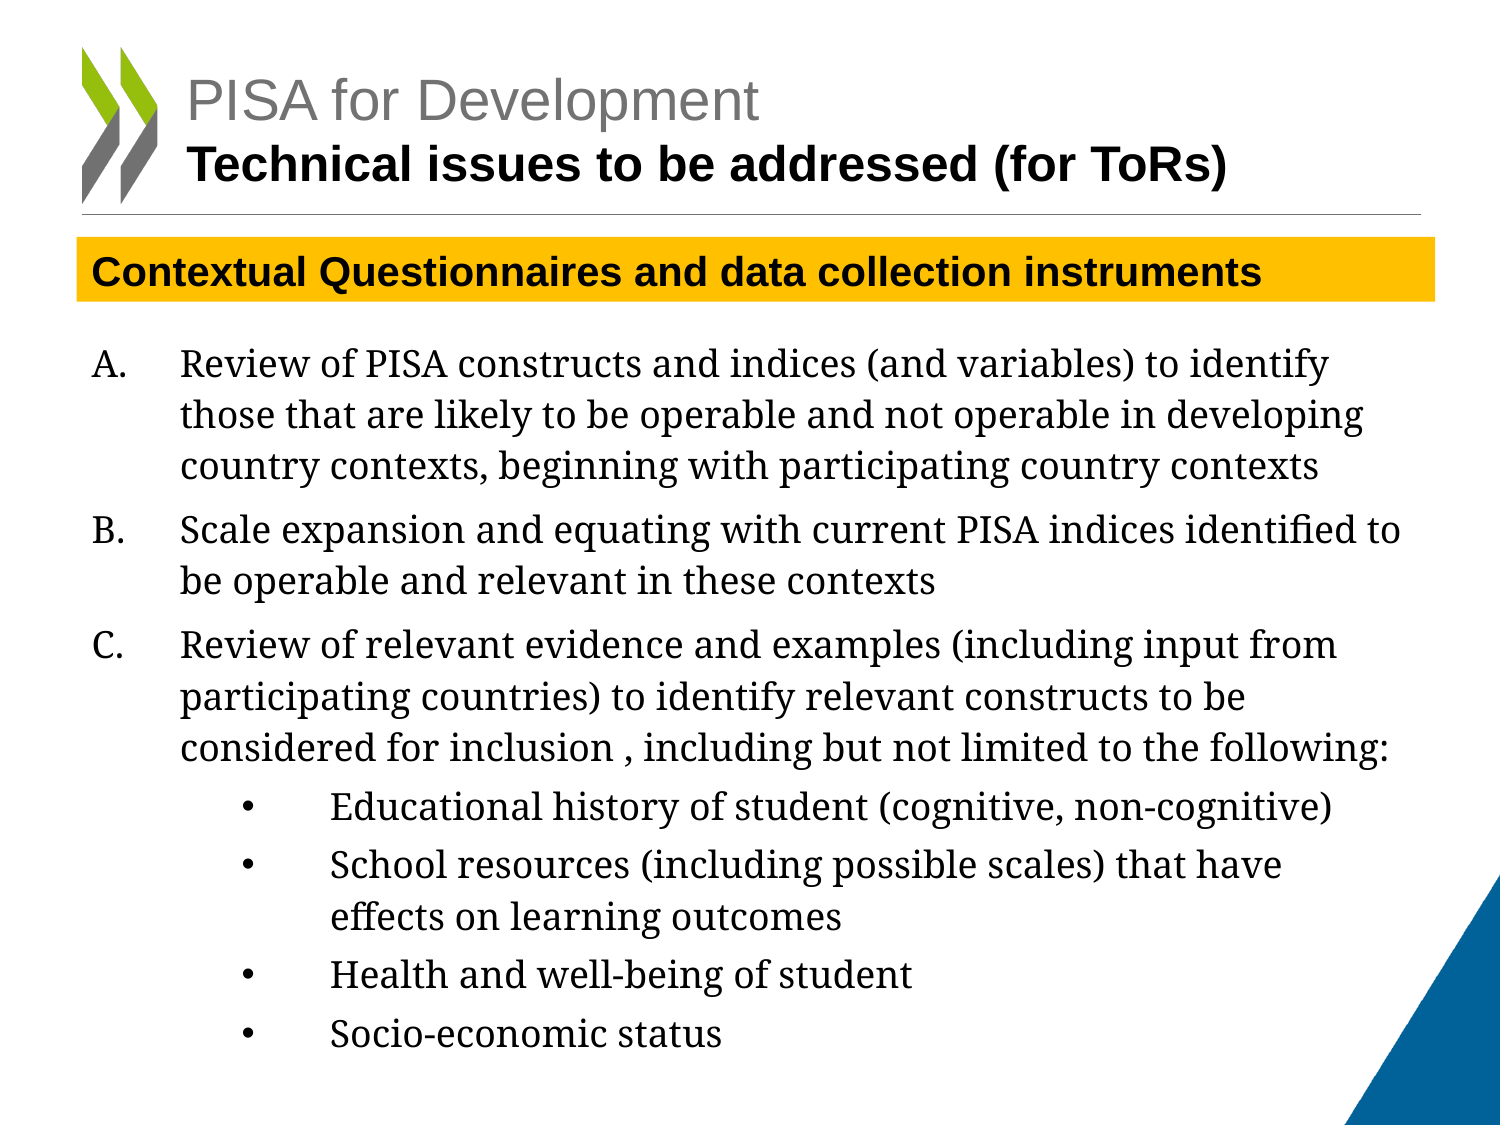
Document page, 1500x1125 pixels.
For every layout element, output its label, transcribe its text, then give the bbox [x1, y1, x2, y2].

title PISA for Development Technical issues to be addressed (for ToRs) [171, 42, 1500, 211]
text_box Review of PISA constructs and indices (and variables) to identify those that are likely to be operable and not operable in developing country contexts, beginning with participating country contexts Scale expansion and equating with current PISA indices identified to be operable and relevant in these contexts Review of relevant evidence and examples (including input from participating countries) to identify relevant constructs to be considered for inclusion , including but not limited to the following: Educational history of student (cognitive, non-cognitive) School resources (including possible scales) that have effects on learning outcomes Health and well-being of student Socio-economic status [76, 326, 1424, 1012]
picture [1344, 874, 1500, 1125]
text_box Contextual Questionnaires and data collection instruments [76, 236, 1436, 302]
